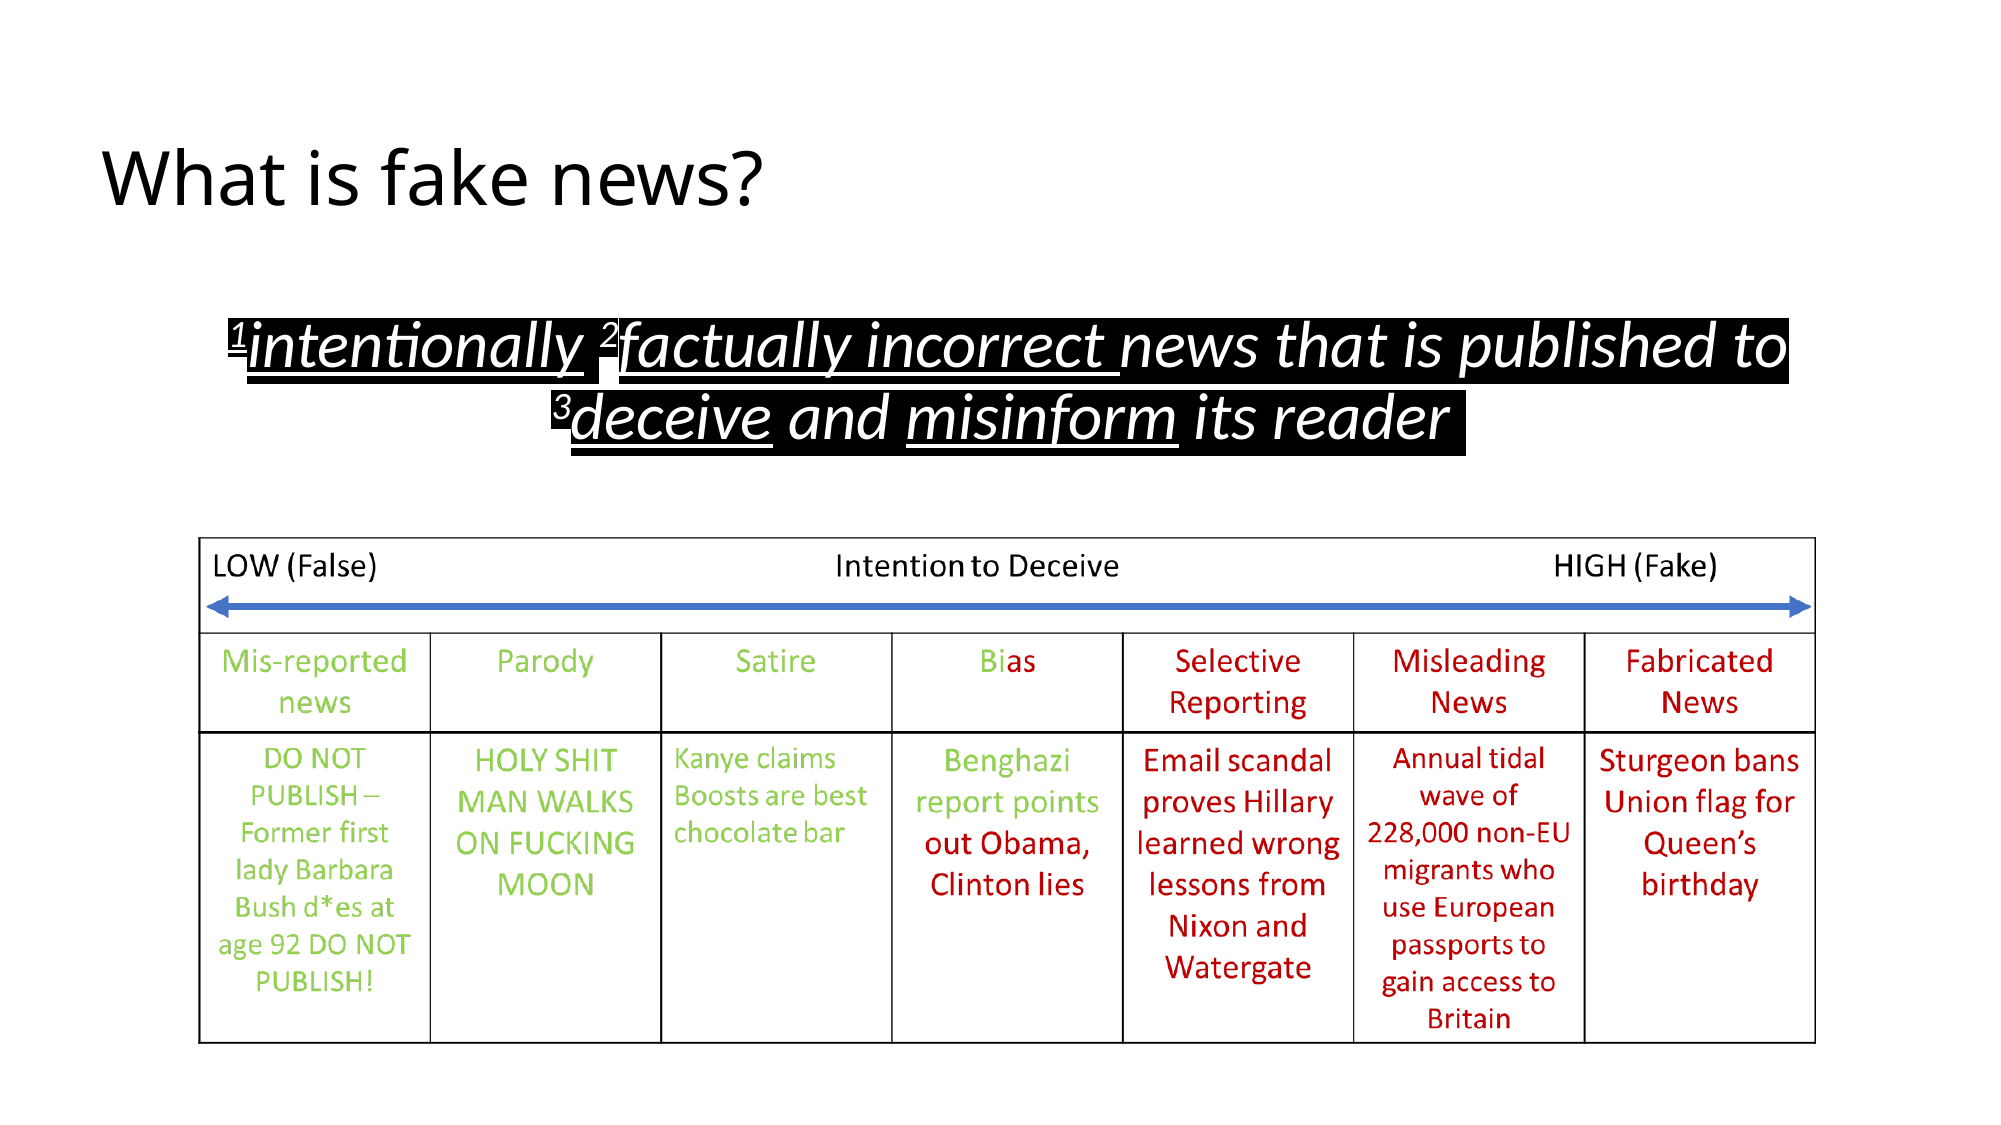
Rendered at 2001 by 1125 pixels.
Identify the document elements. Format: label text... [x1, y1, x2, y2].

list 1intentionally 2factually incorrect news that is published to 3deceive and misinform its reader [161, 302, 1856, 457]
picture [183, 533, 1834, 1056]
title What is fake news? [86, 90, 1567, 279]
